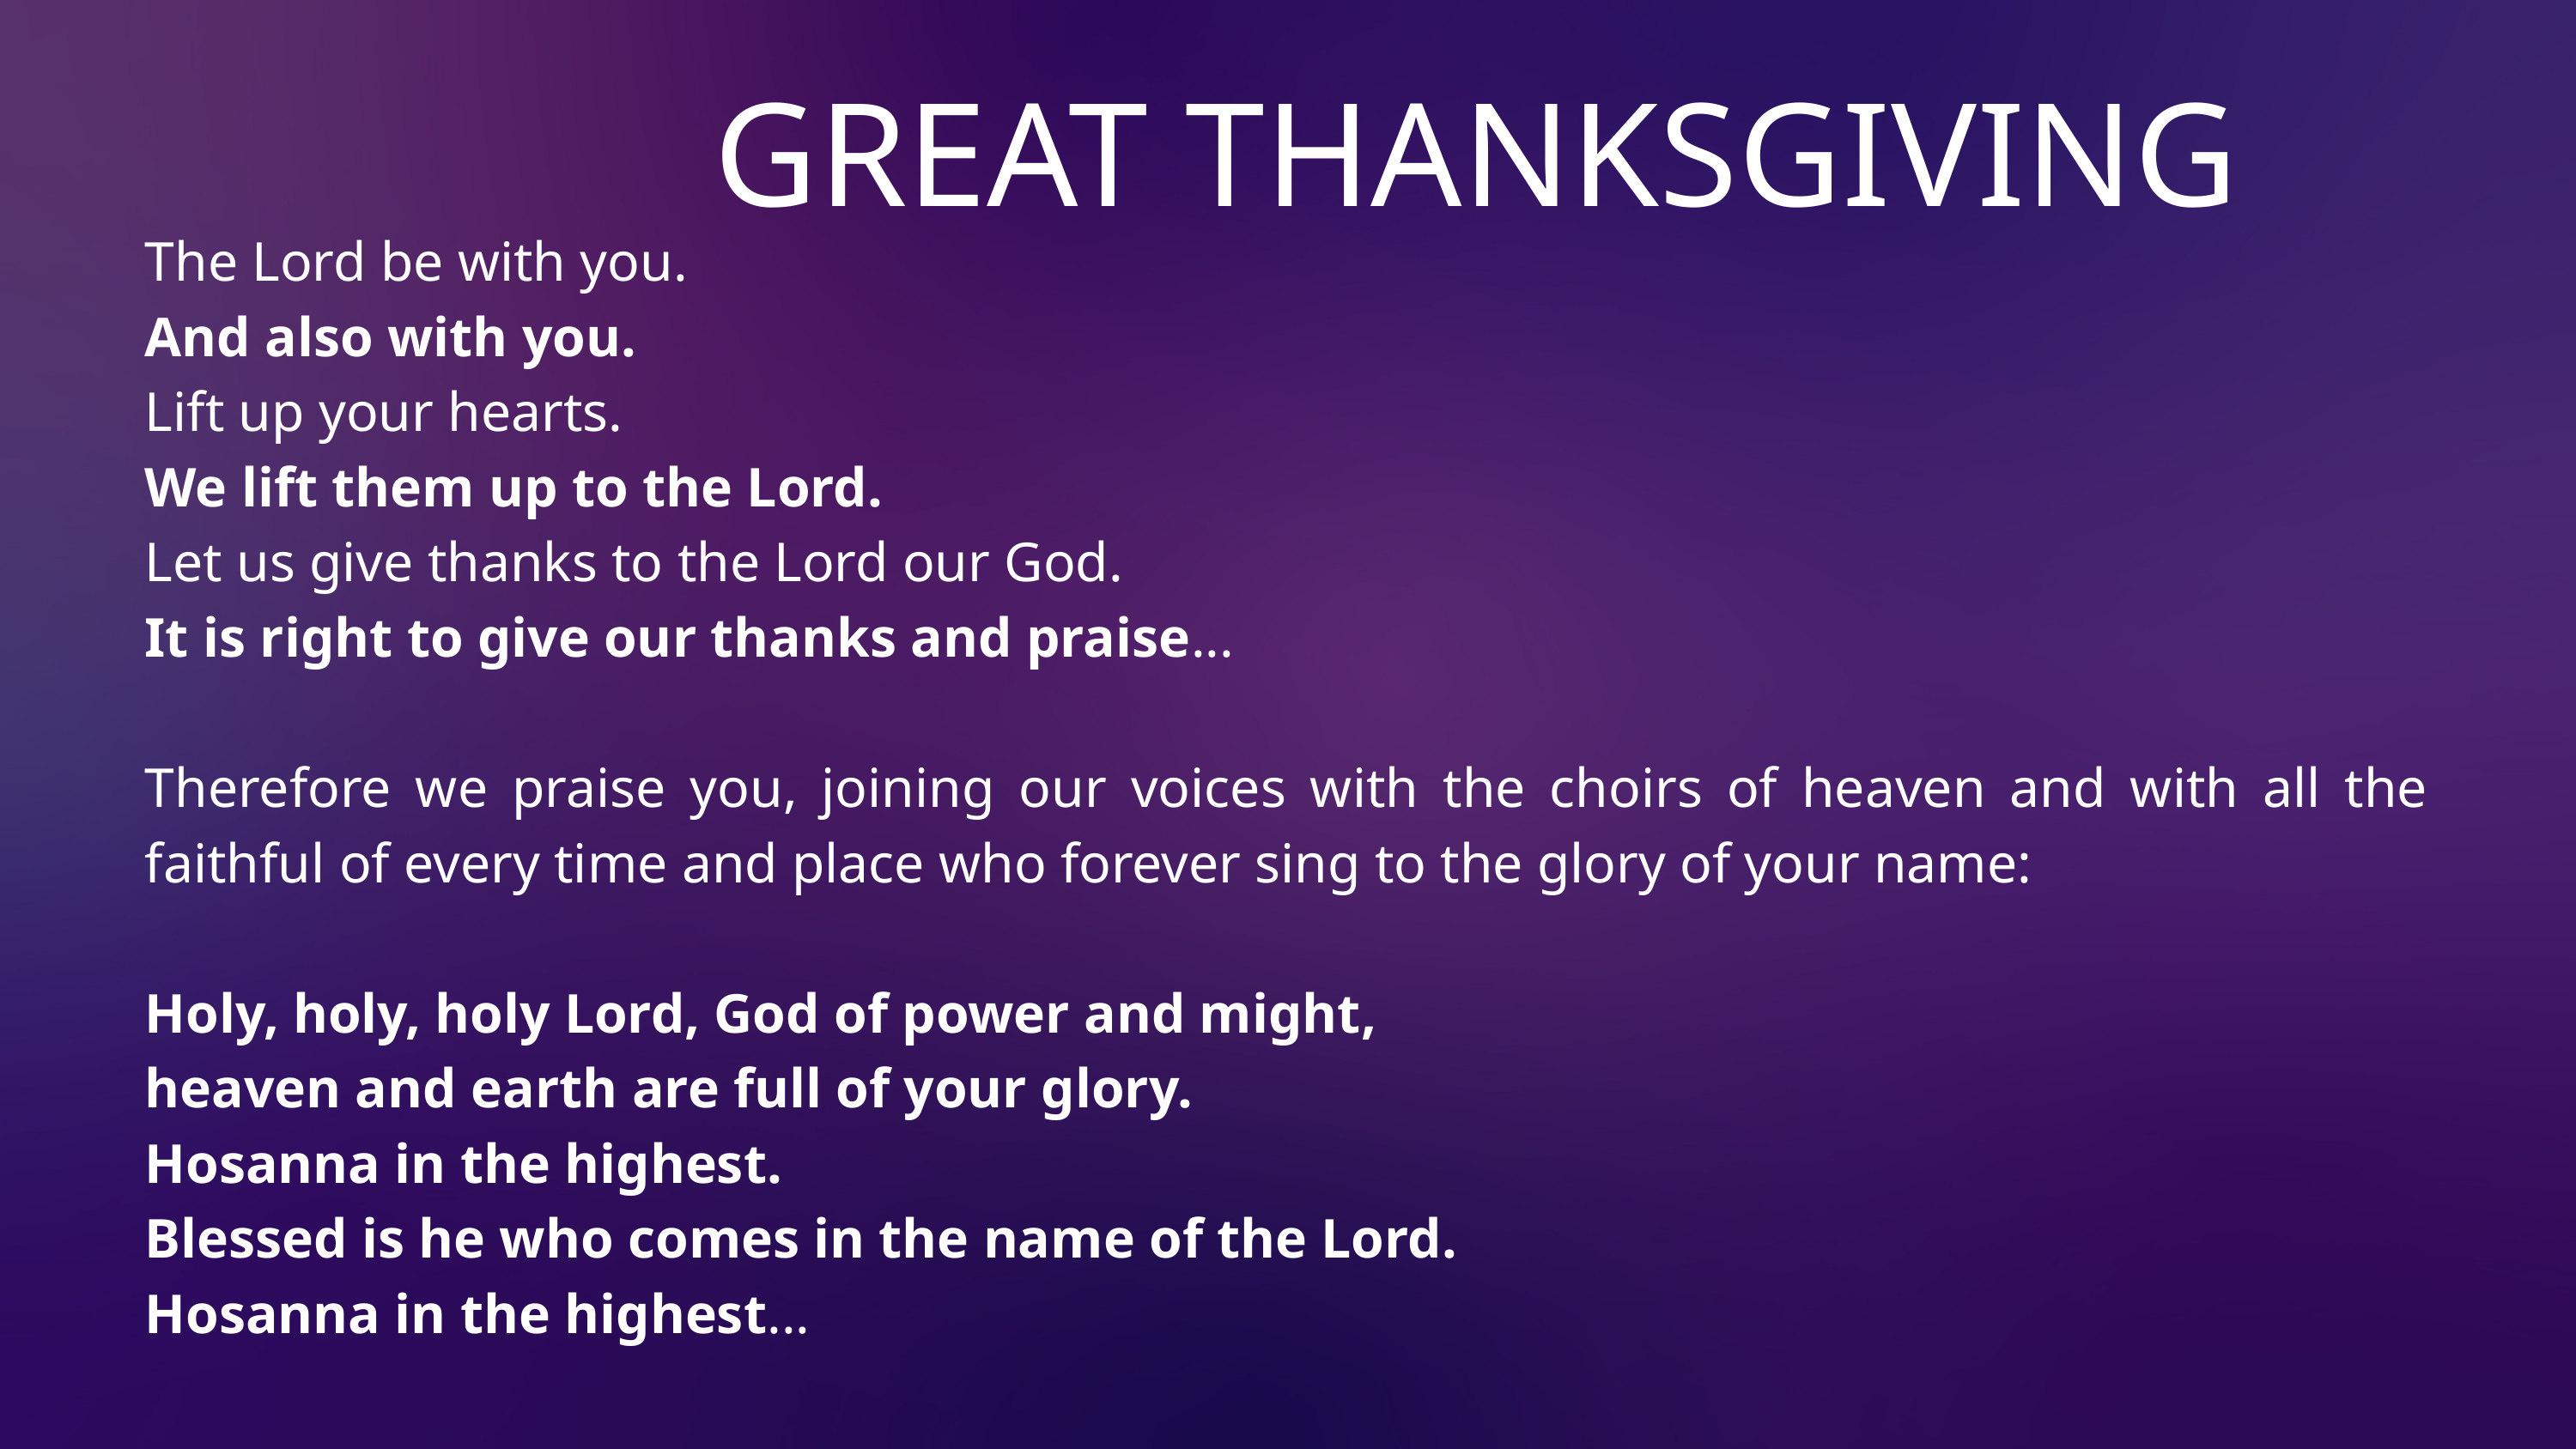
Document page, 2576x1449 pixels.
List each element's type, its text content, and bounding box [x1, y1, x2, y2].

text_box GREAT THANKSGIVING [714, 34, 2348, 216]
text_box The Lord be with you. And also with you. Lift up your hearts. We lift them up to the Lord. Let us give thanks to the Lord our God. It is right to give our thanks and praise... Therefore we praise you, joining our voices with the choirs of heaven and with all the faithful of every time and place who forever sing to the glory of your name: Holy, holy, holy Lord, God of power and might, heaven and earth are full of your glory. Hosanna in the highest. Blessed is he who comes in the name of the Lord. Hosanna in the highest... [144, 216, 2432, 1420]
text_box [0, 0, 2576, 1449]
